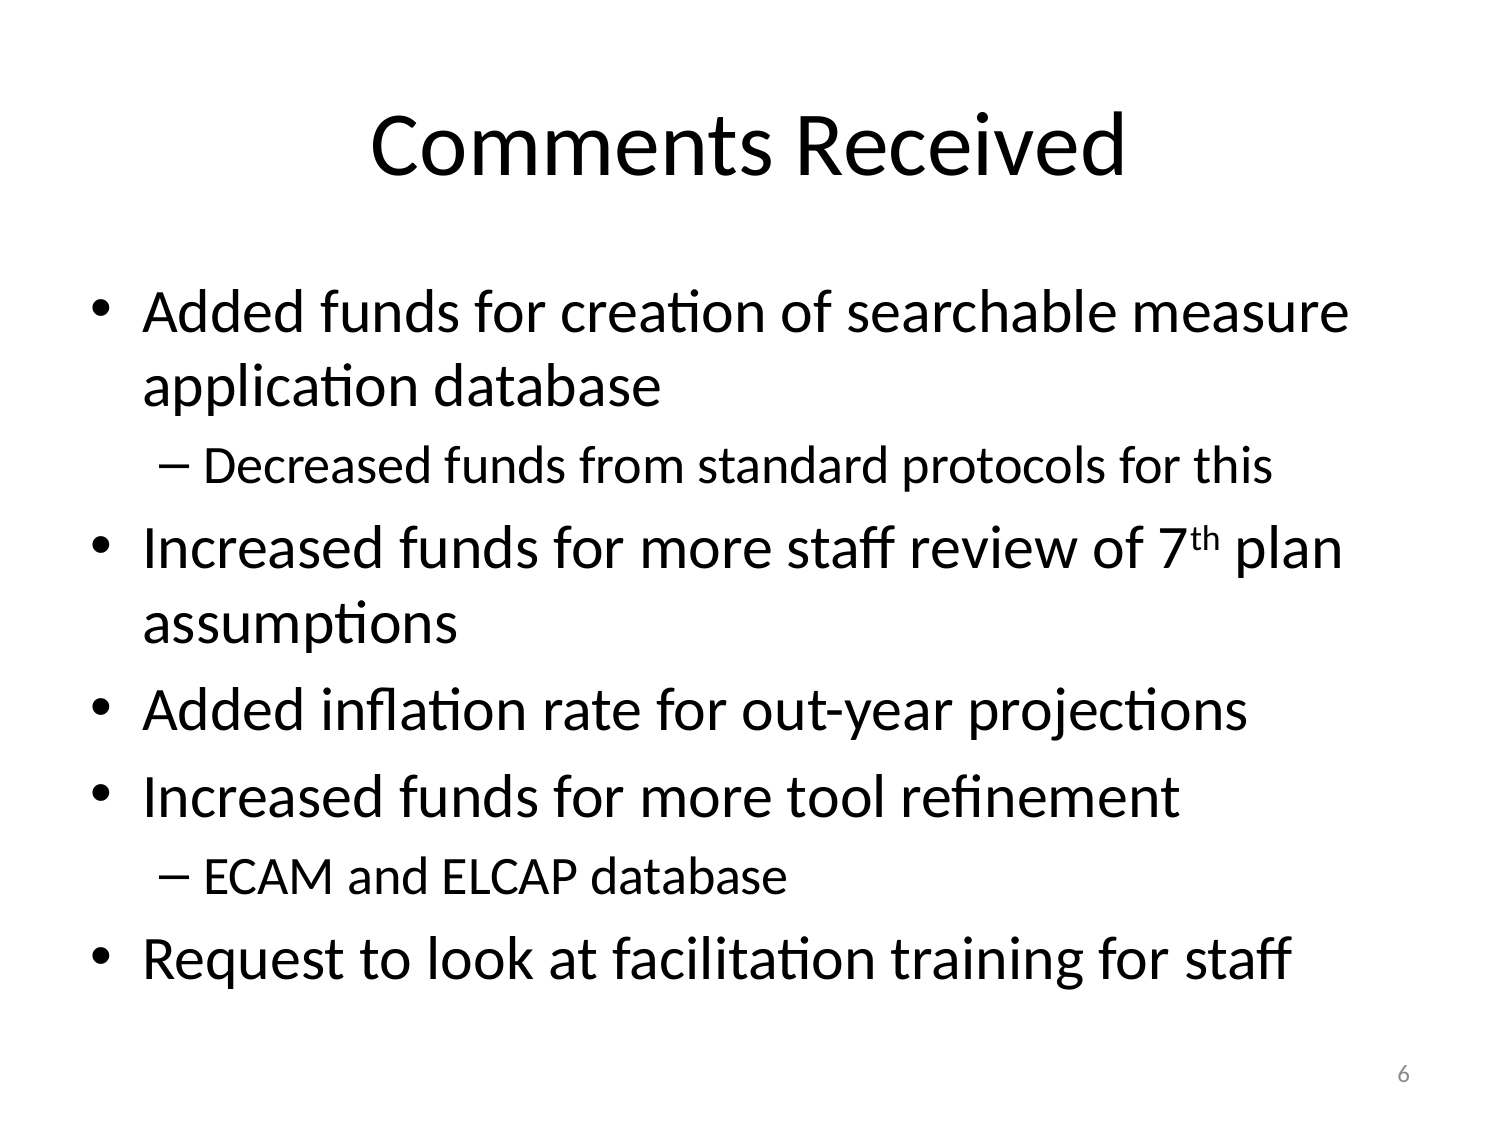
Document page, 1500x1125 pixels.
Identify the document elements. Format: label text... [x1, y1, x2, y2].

list Added funds for creation of searchable measure application database Decreased funds from standard protocols for this Increased funds for more staff review of 7th plan assumptions Added inflation rate for out-year projections Increased funds for more tool refinement ECAM and ELCAP database Request to look at facilitation training for staff [75, 262, 1425, 1005]
title Comments Received [75, 45, 1425, 233]
slide_number 6 [1074, 1042, 1425, 1103]
